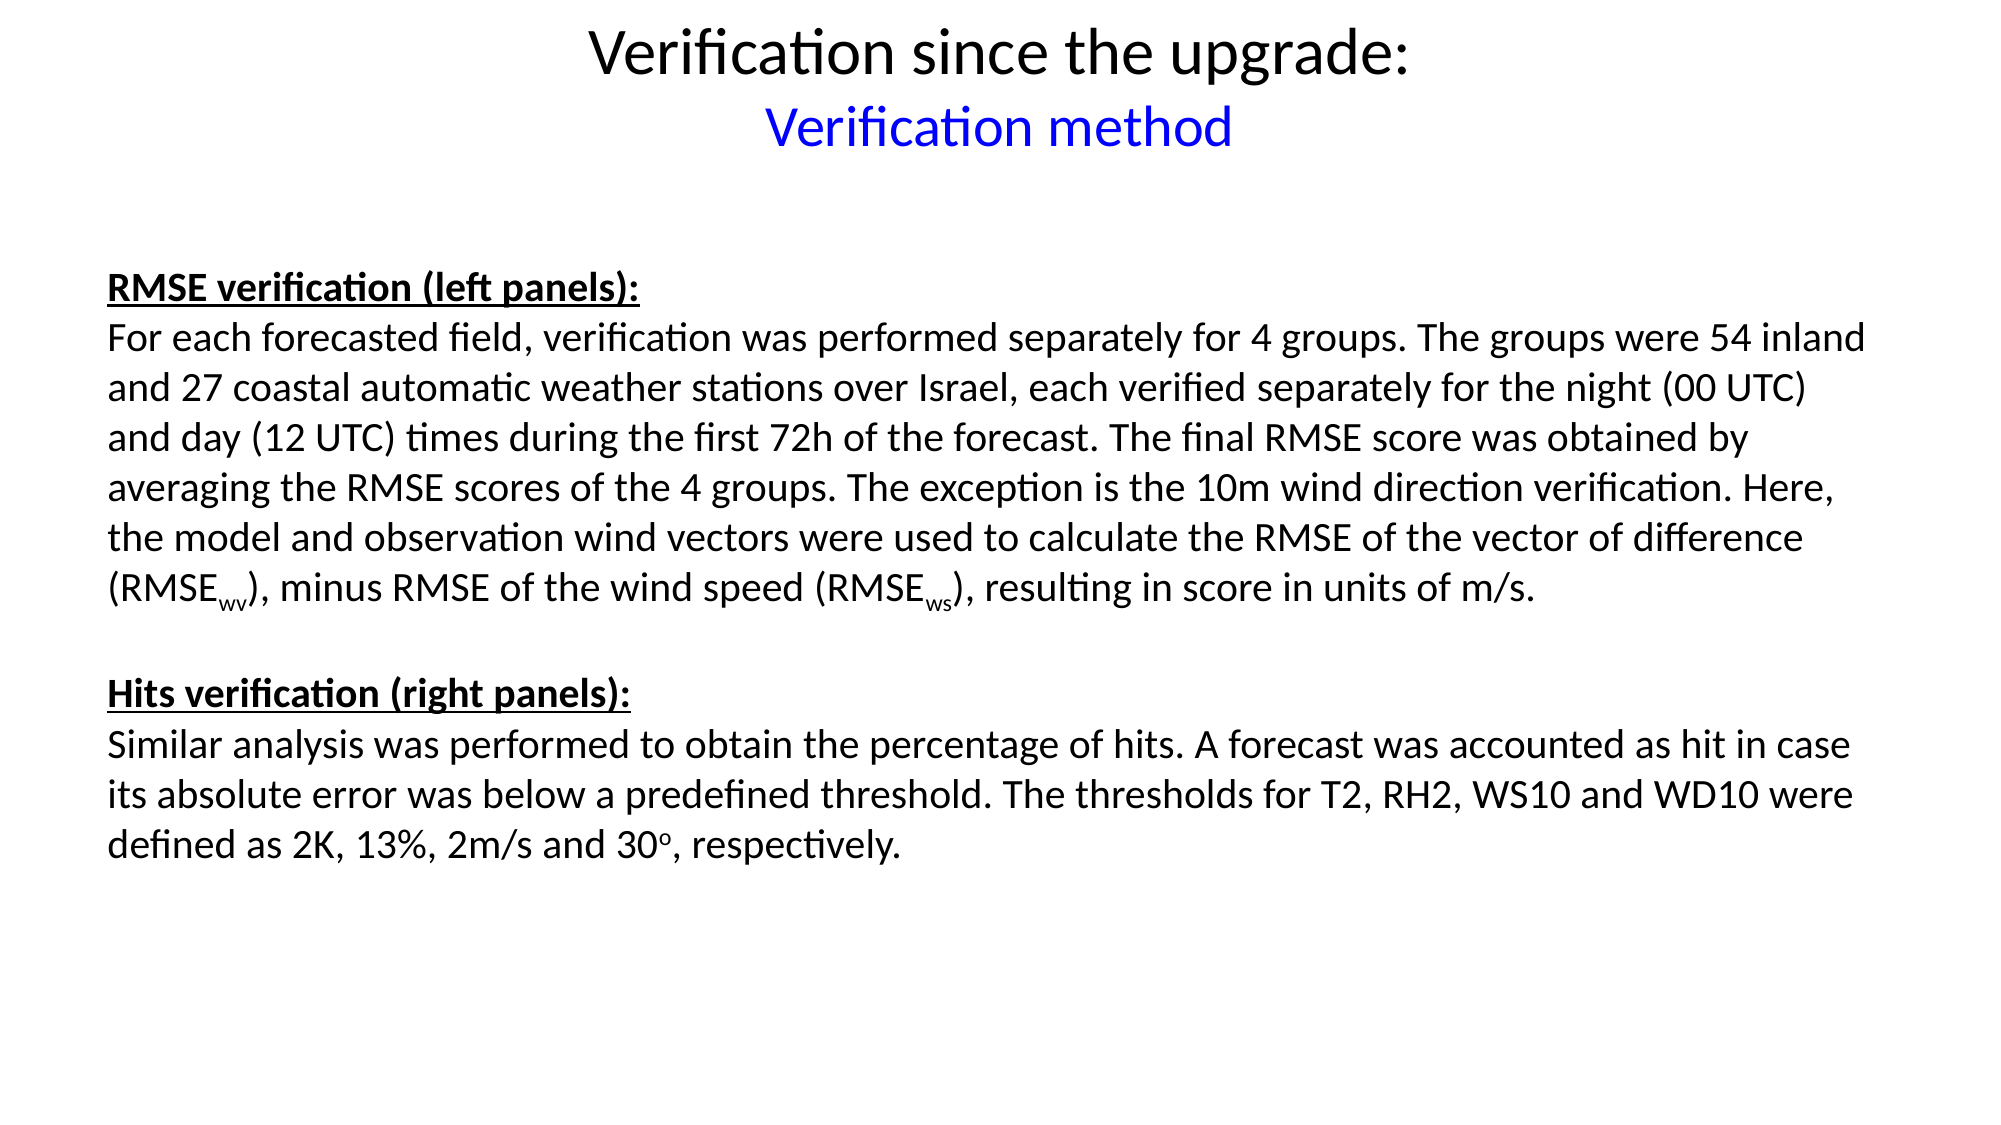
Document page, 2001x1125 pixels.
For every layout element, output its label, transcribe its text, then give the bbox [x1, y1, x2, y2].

text_box RMSE verification (left panels): For each forecasted field, verification was performed separately for 4 groups. The groups were 54 inland and 27 coastal automatic weather stations over Israel, each verified separately for the night (00 UTC) and day (12 UTC) times during the first 72h of the forecast. The final RMSE score was obtained by averaging the RMSE scores of the 4 groups. The exception is the 10m wind direction verification. Here, the model and observation wind vectors were used to calculate the RMSE of the vector of difference (RMSEwv), minus RMSE of the wind speed (RMSEws), resulting in score in units of m/s. Hits verification (right panels): Similar analysis was performed to obtain the percentage of hits. A forecast was accounted as hit in case its absolute error was below a predefined threshold. The thresholds for T2, RH2, WS10 and WD10 were defined as 2K, 13%, 2m/s and 30o, respectively. [92, 251, 1884, 874]
text_box Verification since the upgrade: Verification method [0, 0, 2000, 166]
